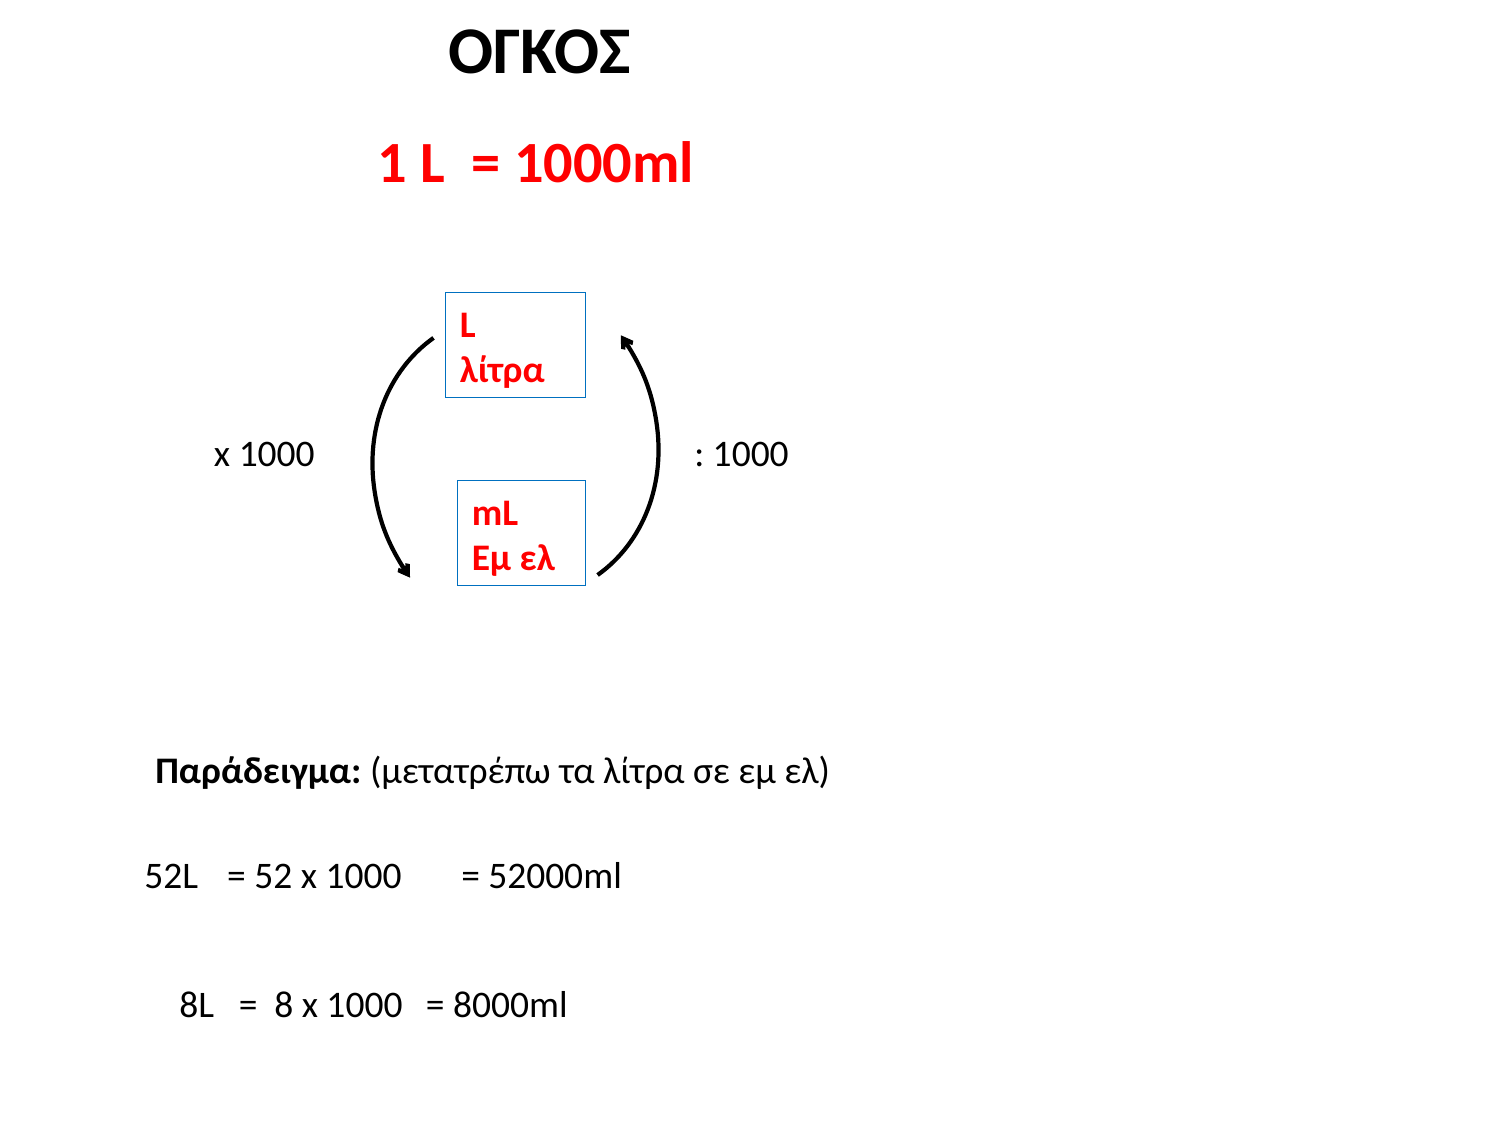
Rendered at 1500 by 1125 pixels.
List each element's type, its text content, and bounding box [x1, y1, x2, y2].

text_box = 8 x 1000 [223, 972, 411, 1033]
text_box : 1000 [679, 421, 856, 482]
text_box ΟΓΚΟΣ [433, 0, 961, 95]
text_box [496, 335, 660, 576]
text_box Παράδειγμα: (μετατρέπω τα λίτρα σε εμ ελ) [140, 738, 961, 798]
text_box = 52000ml [446, 843, 637, 904]
text_box 8L [164, 972, 223, 1033]
text_box mL Εμ ελ [457, 489, 586, 586]
text_box x 1000 [199, 421, 375, 482]
text_box 1 L = 1000ml [363, 117, 727, 202]
text_box L λίτρα [445, 292, 586, 398]
text_box [372, 337, 539, 578]
text_box = 52 x 1000 [212, 843, 425, 904]
text_box = 8000ml [411, 972, 583, 1033]
text_box 52L [129, 843, 212, 904]
